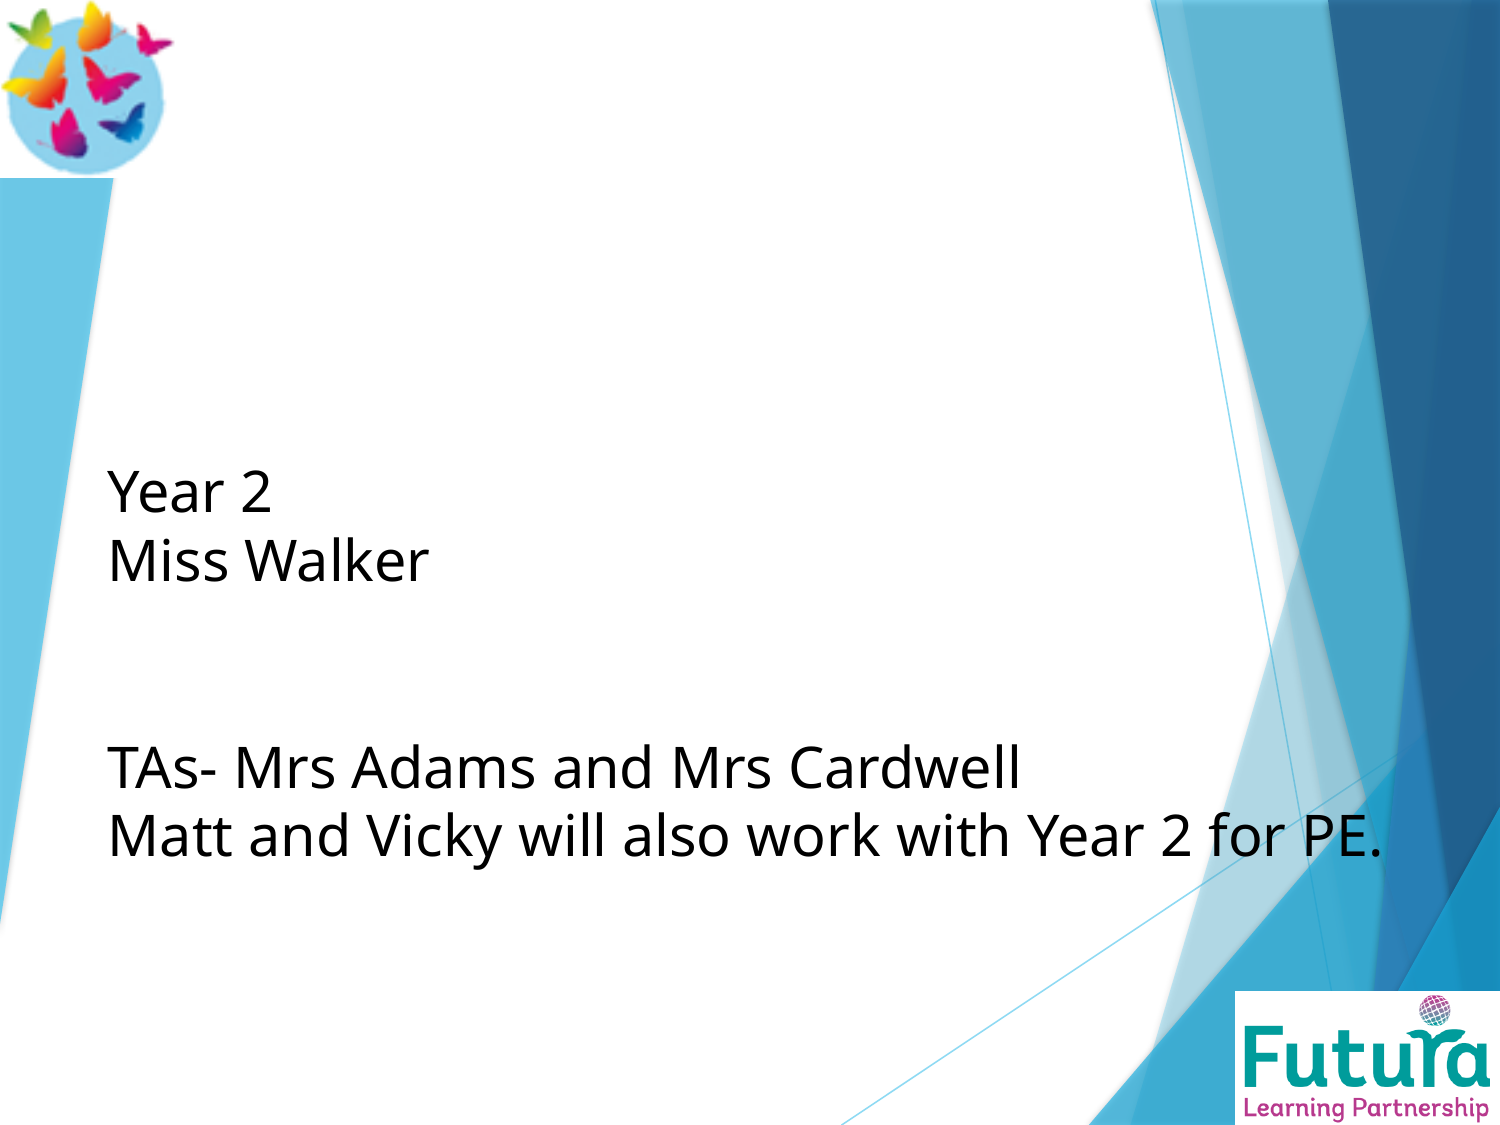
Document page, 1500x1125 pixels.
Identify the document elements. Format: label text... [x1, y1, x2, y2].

picture [1235, 991, 1500, 1125]
picture [0, 0, 180, 178]
title Year 2 Miss Walker TAs- Mrs Adams and Mrs Cardwell Matt and Vicky will also work with Year 2 for PE. [92, 30, 1452, 945]
